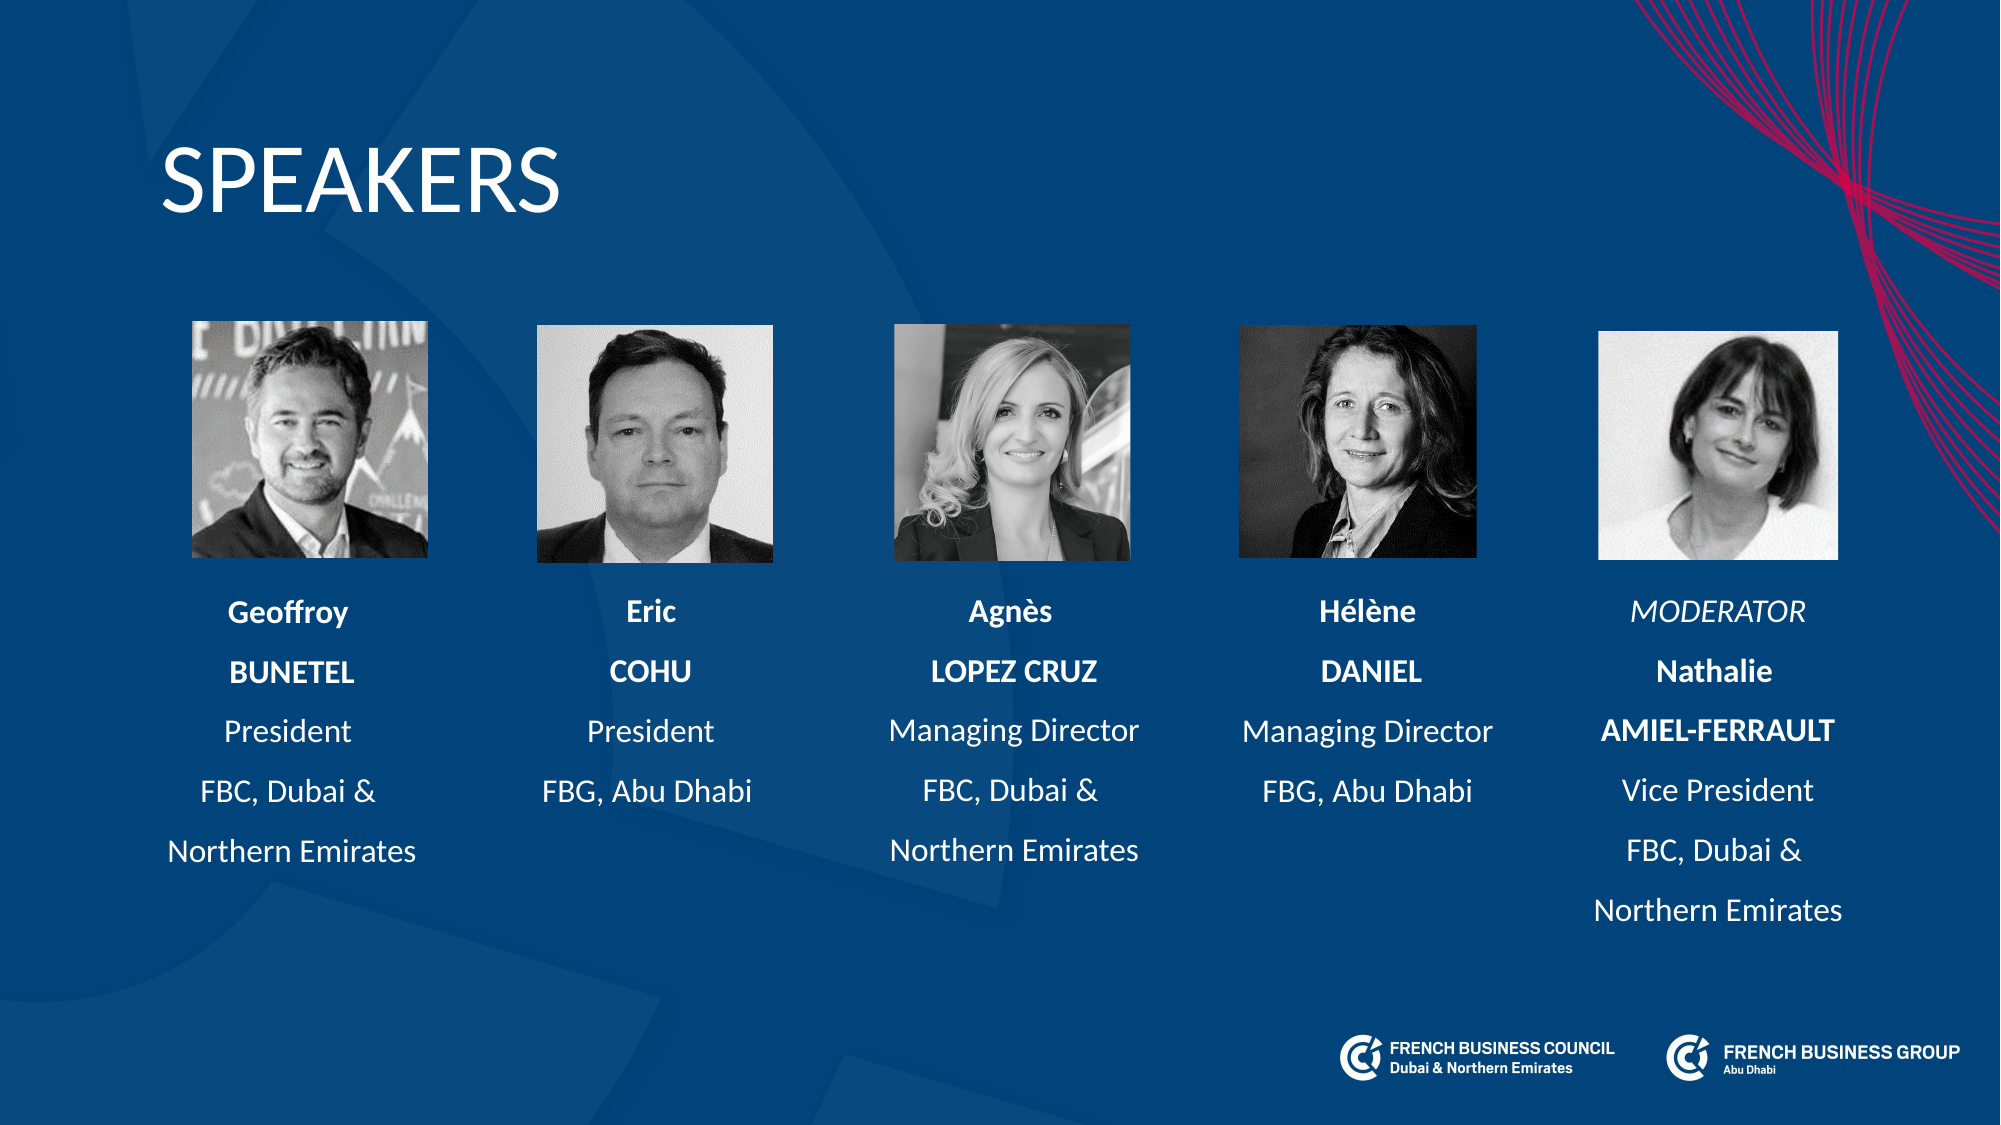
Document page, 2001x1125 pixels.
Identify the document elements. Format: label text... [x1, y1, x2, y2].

text_box Hélène DANIEL Managing Director FBG, Abu Dhabi [1272, 562, 1527, 817]
text_box Eric COHU President FBG, Abu Dhabi [466, 562, 757, 817]
text_box MODERATOR Nathalie AMIEL-FERRAULT Vice President FBC, Dubai & Northern Emirates [1527, 561, 1910, 936]
title SPEAKERS [145, 24, 1871, 243]
text_box Agnès LOPEZ CRUZ Managing Director FBC, Dubai & Northern Emirates [757, 561, 1272, 876]
text_box Geoffroy BUNETEL President FBC, Dubai & Northern Emirates [118, 562, 466, 937]
picture [0, 0, 2000, 1125]
